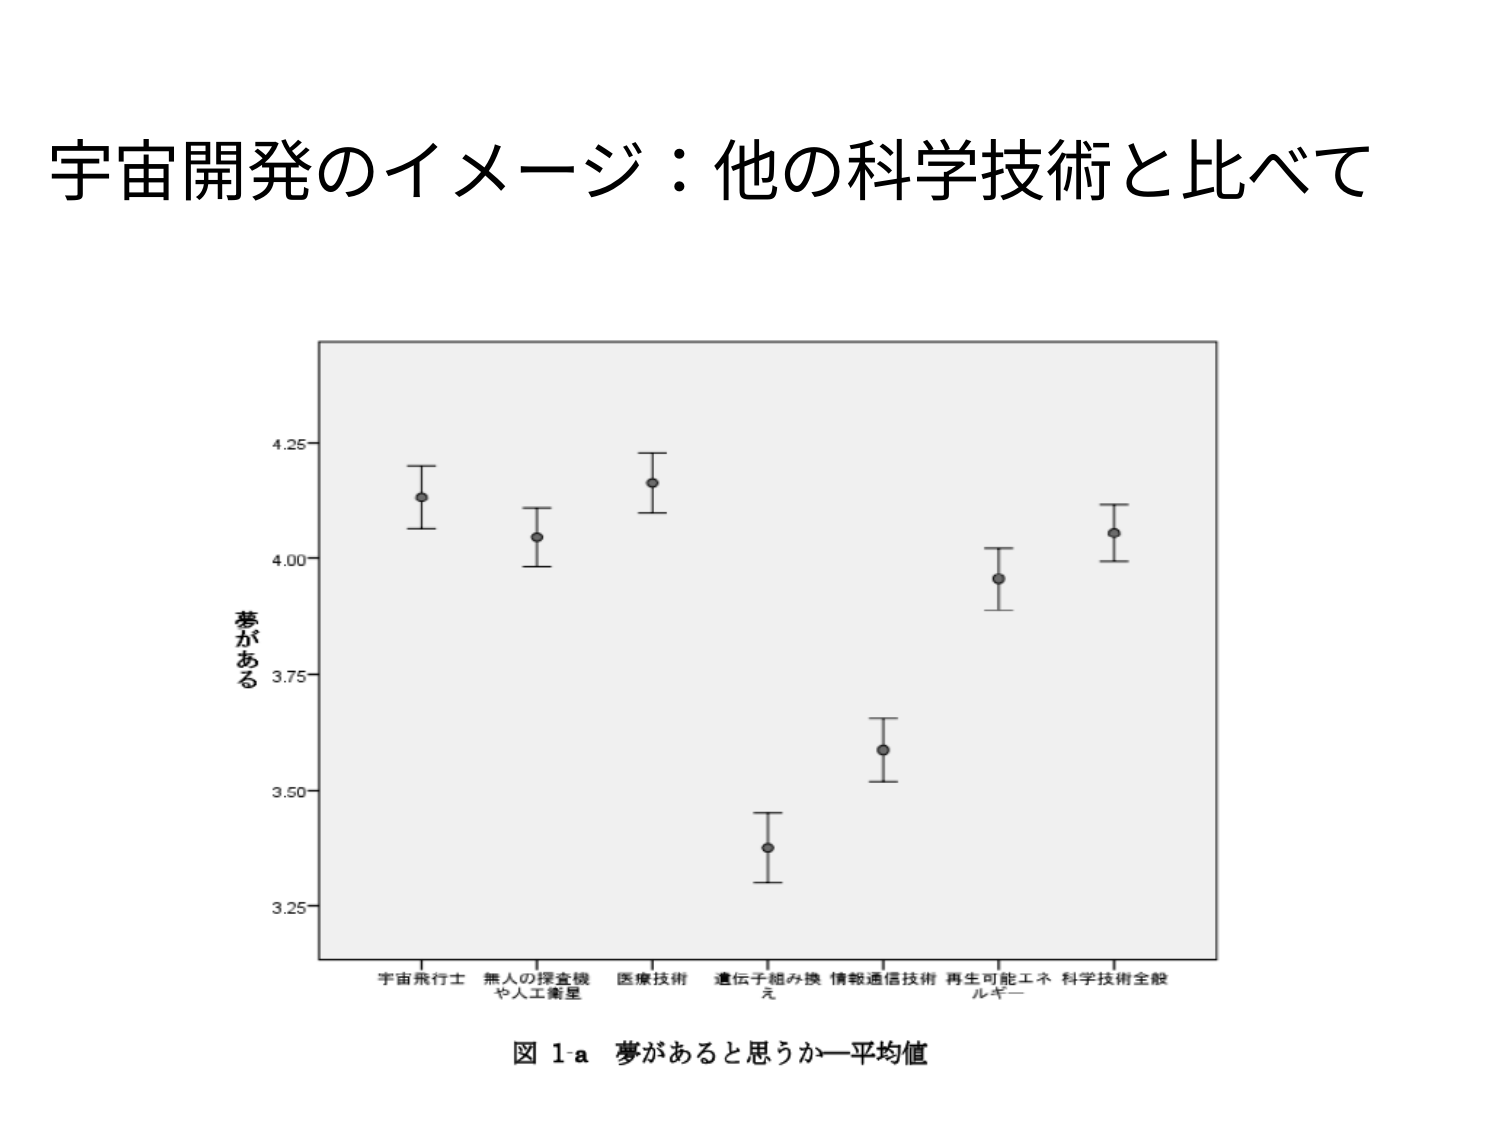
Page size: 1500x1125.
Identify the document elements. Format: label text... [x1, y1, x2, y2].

picture [170, 262, 1281, 1125]
title 宇宙開発のイメージ：他の科学技術と比べて [0, 75, 1425, 263]
